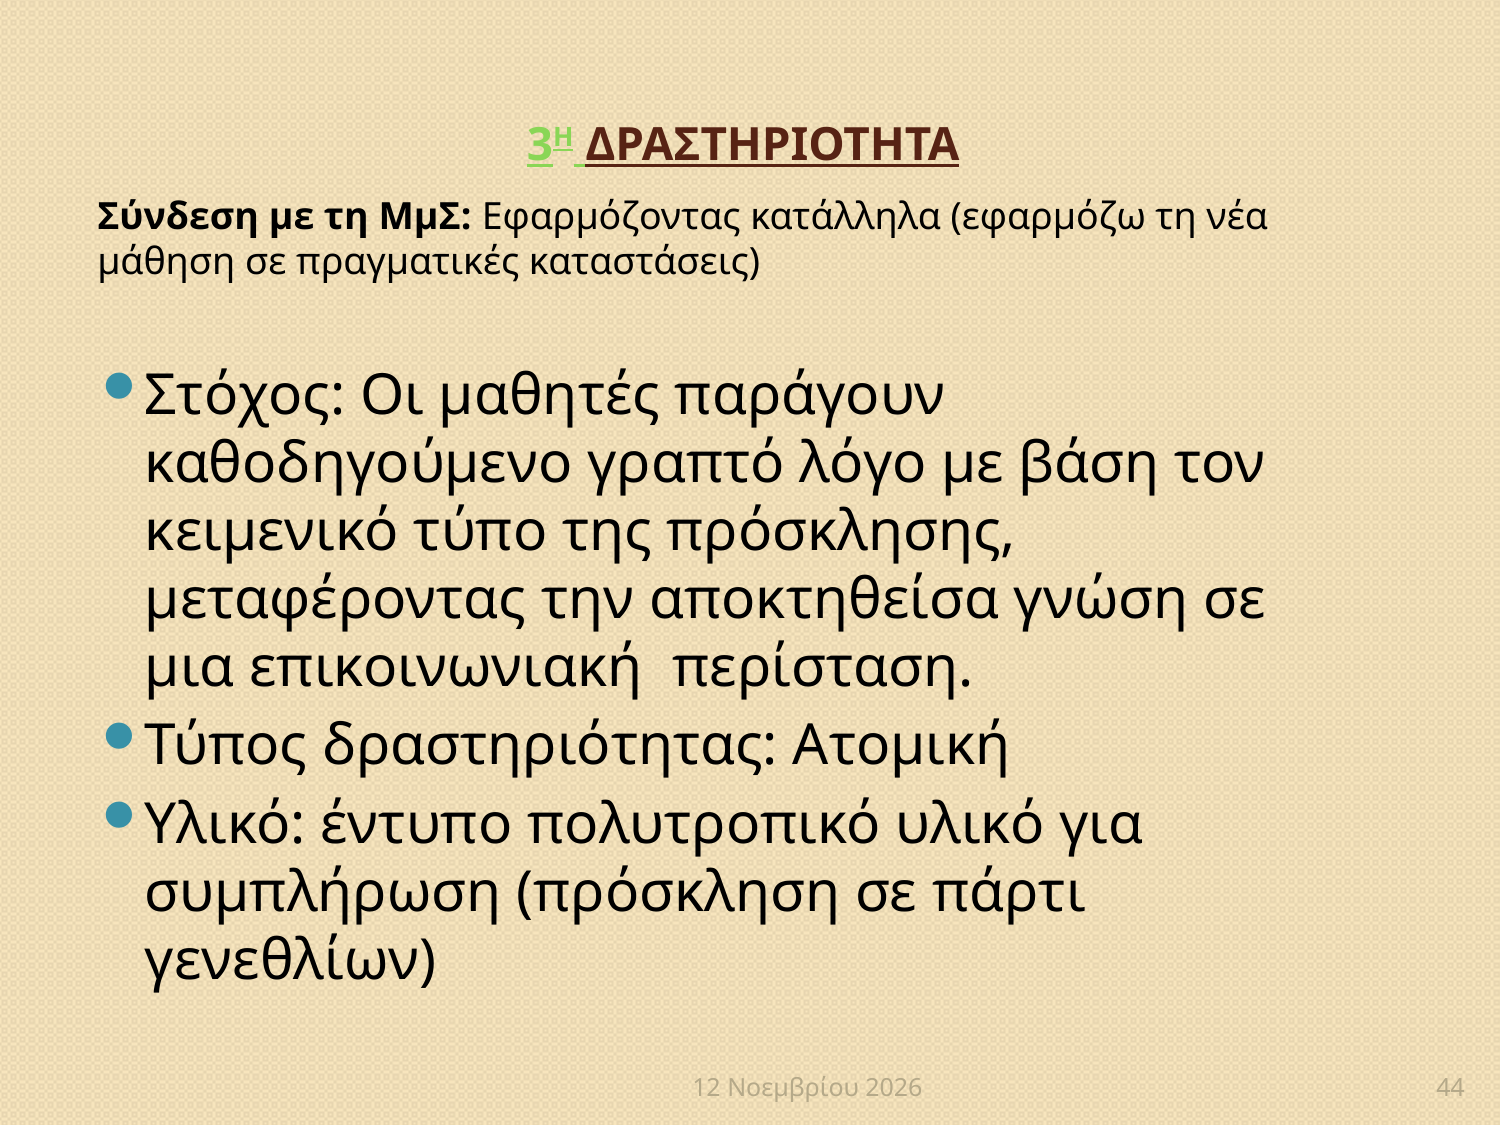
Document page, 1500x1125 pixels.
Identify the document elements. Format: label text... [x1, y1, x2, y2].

title 3η Δραστηριοτητα [75, 35, 1412, 227]
slide_number 7 Σεπτεμβρίου 2016 [587, 1034, 938, 1113]
slide_number 44 [1413, 1034, 1488, 1113]
list Στόχος: Οι μαθητές παράγουν καθοδηγούμενο γραπτό λόγο με βάση τον κειμενικό τύπο της πρόσκλησης, μεταφέροντας την αποκτηθείσα γνώση σε μια επικοινωνιακή περίσταση. Τύπος δραστηριότητας: Ατομική Υλικό: έντυπο πολυτροπικό υλικό για συμπλήρωση (πρόσκληση σε πάρτι γενεθλίων) [75, 350, 1317, 1005]
list Σύνδεση με τη ΜμΣ: Εφαρμόζοντας κατάλληλα (εφαρμόζω τη νέα μάθηση σε πραγματικές καταστάσεις) [75, 184, 1317, 341]
